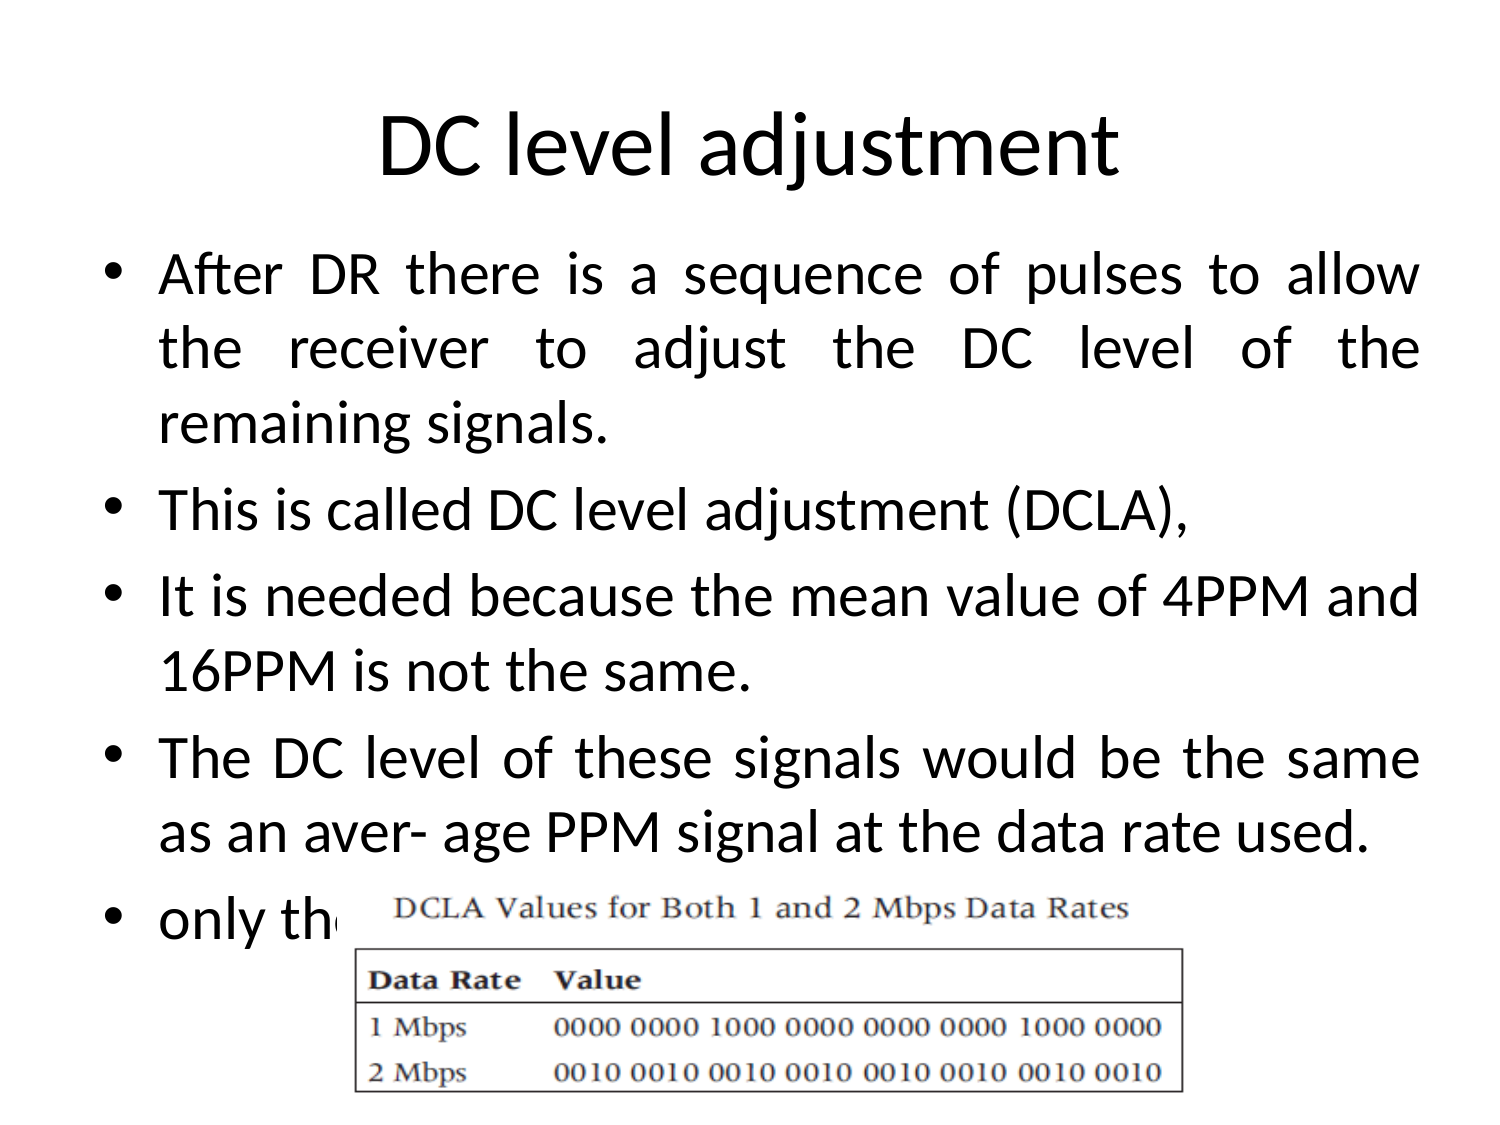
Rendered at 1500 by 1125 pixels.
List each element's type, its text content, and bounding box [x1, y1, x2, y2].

title DC level adjustment [75, 45, 1425, 233]
picture [337, 887, 1201, 1117]
list After DR there is a sequence of pulses to allow the receiver to adjust the DC level of the remaining signals. This is called DC level adjustment (DCLA), It is needed because the mean value of 4PPM and 16PPM is not the same. The DC level of these signals would be the same as an aver- age PPM signal at the data rate used. only these two values are permitted. [87, 224, 1438, 968]
